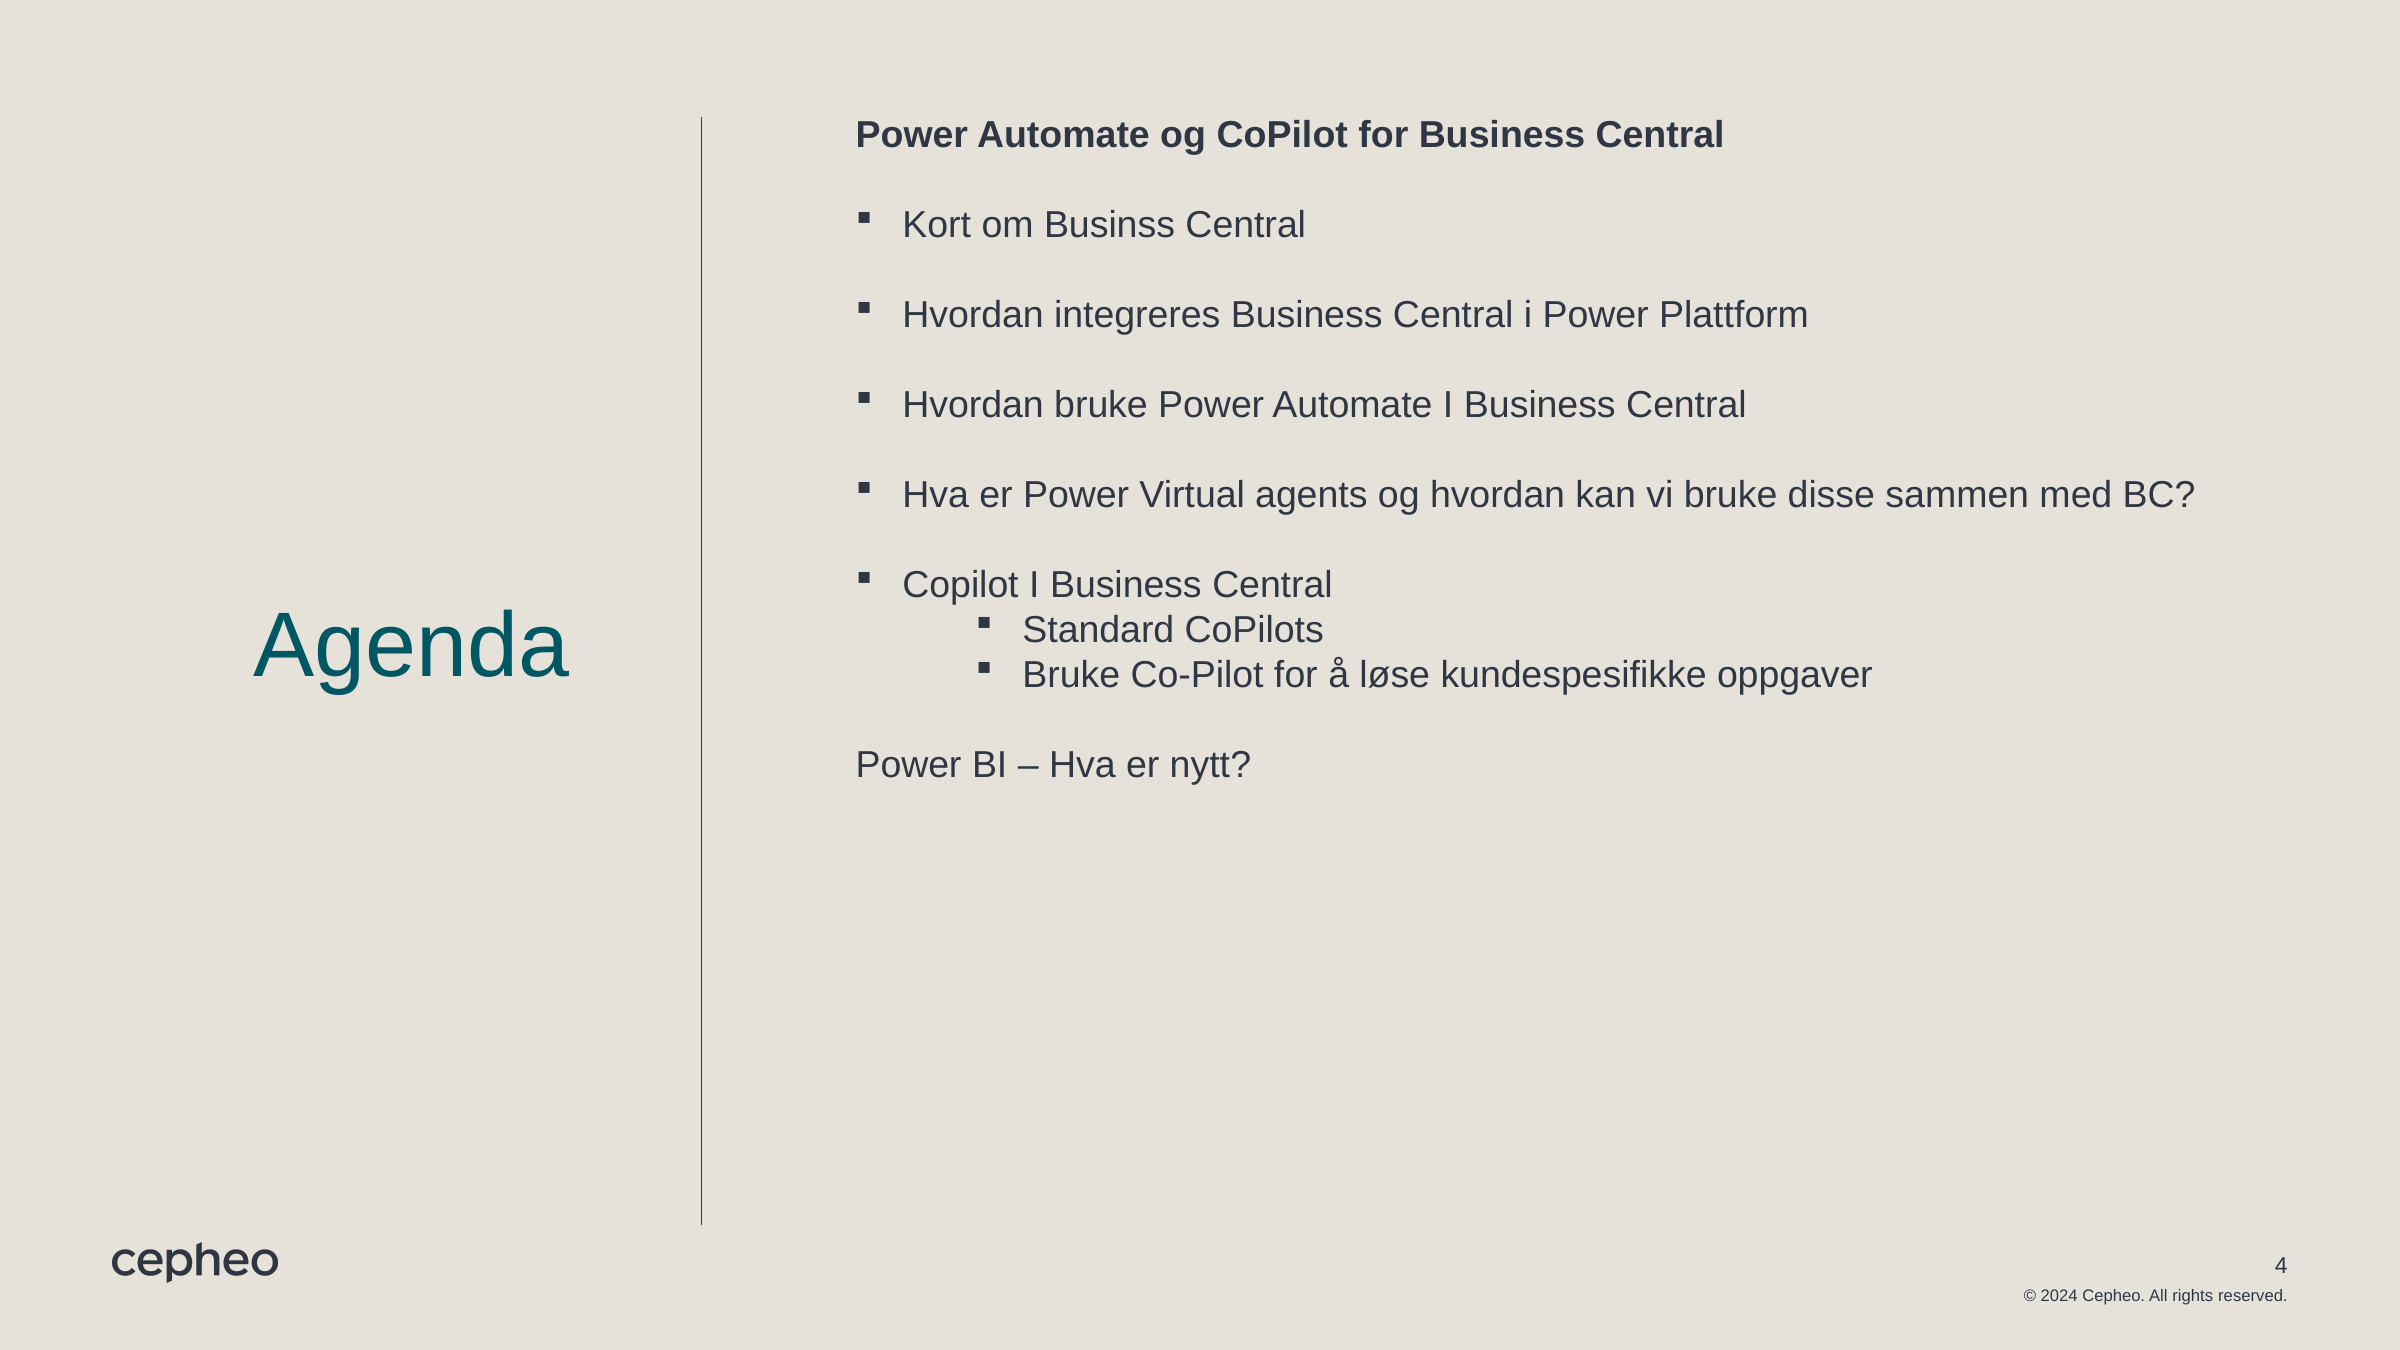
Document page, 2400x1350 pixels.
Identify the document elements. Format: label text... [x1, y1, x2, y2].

picture [112, 1242, 278, 1283]
text_box Agenda [236, 577, 587, 702]
text_box Power Automate og CoPilot for Business Central Kort om Businss Central Hvordan integreres Business Central i Power Plattform Hvordan bruke Power Automate I Business Central Hva er Power Virtual agents og hvordan kan vi bruke disse sammen med BC? Copilot I Business Central Standard CoPilots Bruke Co-Pilot for å løse kundespesifikke oppgaver Power BI – Hva er nytt? [855, 110, 2288, 786]
